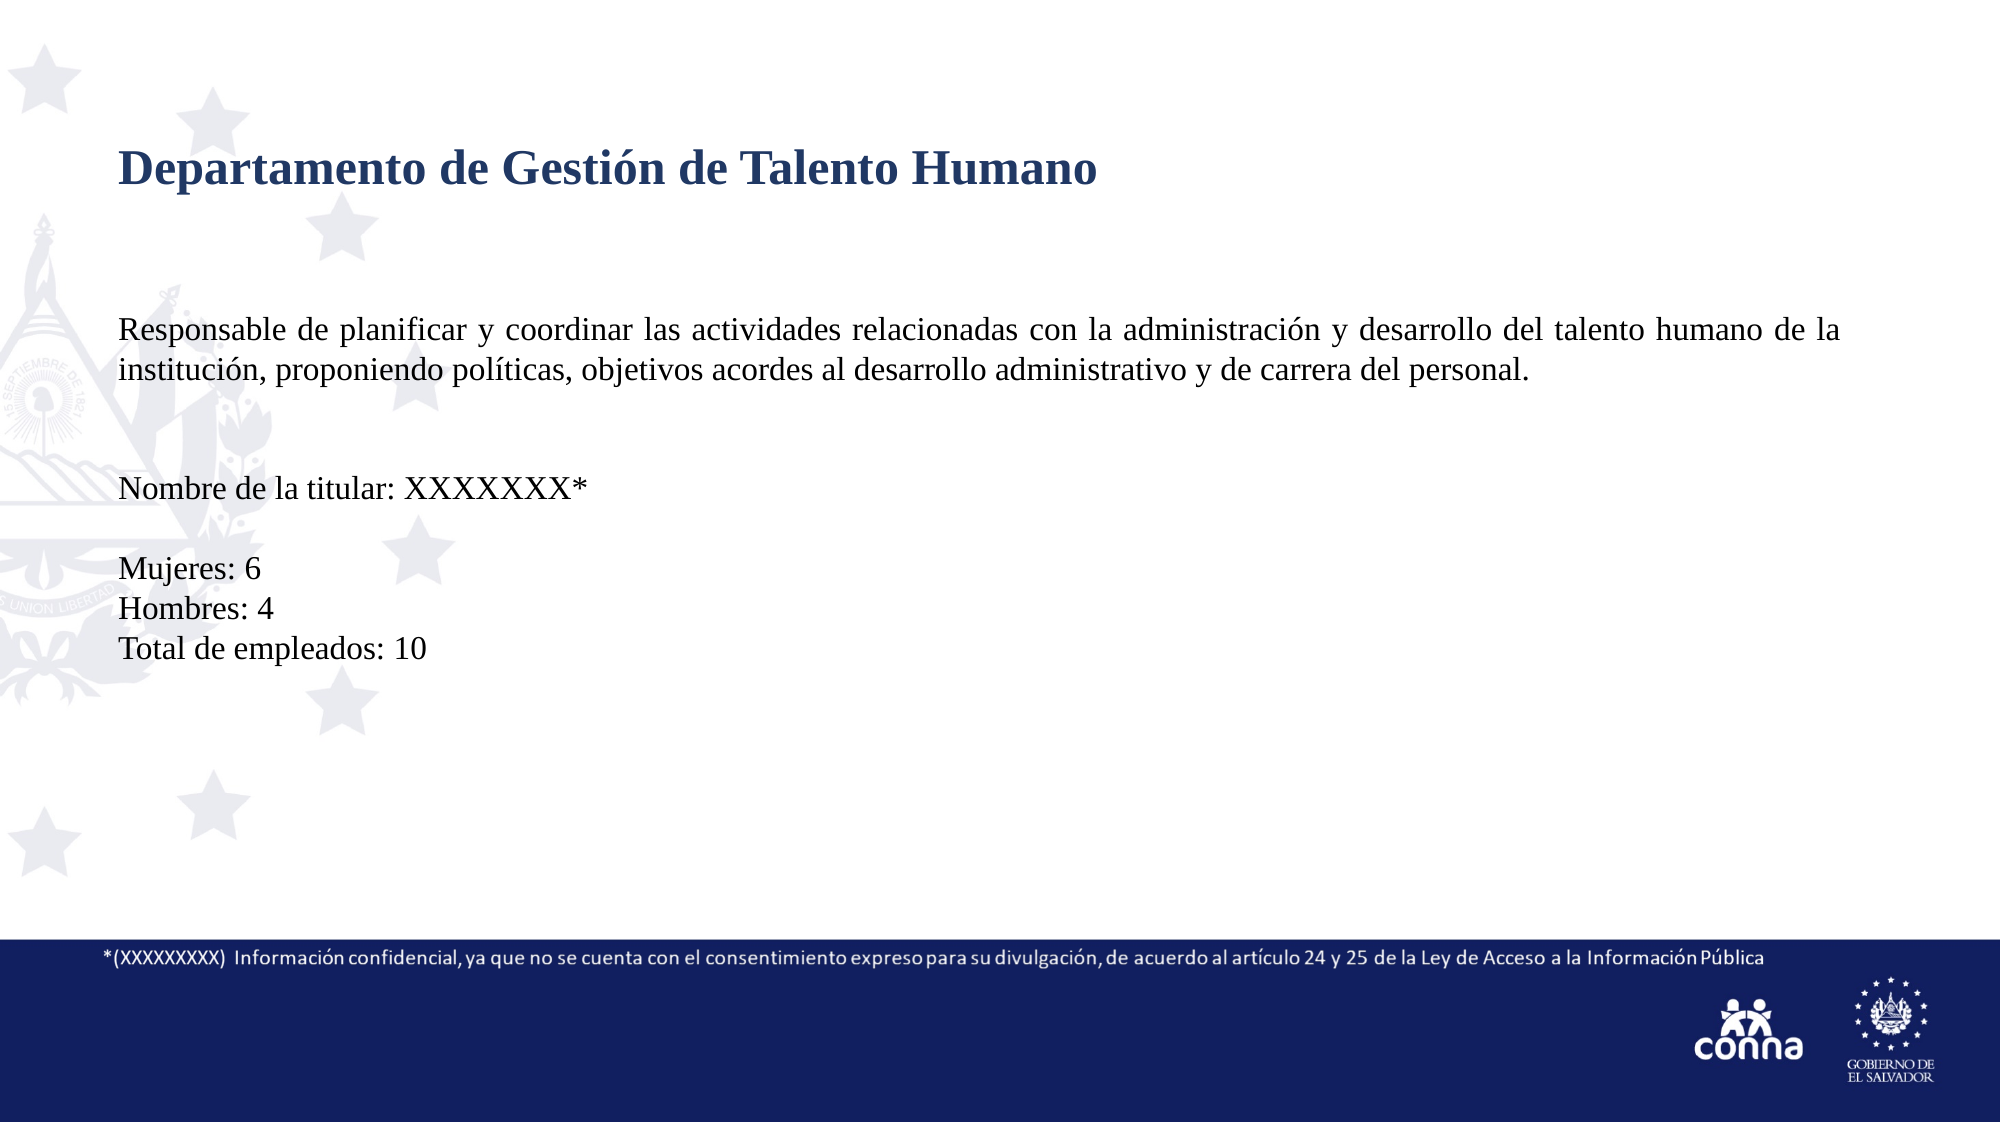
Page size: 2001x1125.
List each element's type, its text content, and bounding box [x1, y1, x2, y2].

list Responsable de planificar y coordinar las actividades relacionadas con la administración y desarrollo del talento humano de la institución, proponiendo políticas, objetivos acordes al desarrollo administrativo y de carrera del personal. Nombre de la titular: XXXXXXX* Mujeres: 6 Hombres: 4 Total de empleados: 10 [103, 299, 1860, 1014]
picture [0, 0, 2000, 1122]
title Departamento de Gestión de Talento Humano [103, 59, 1860, 278]
